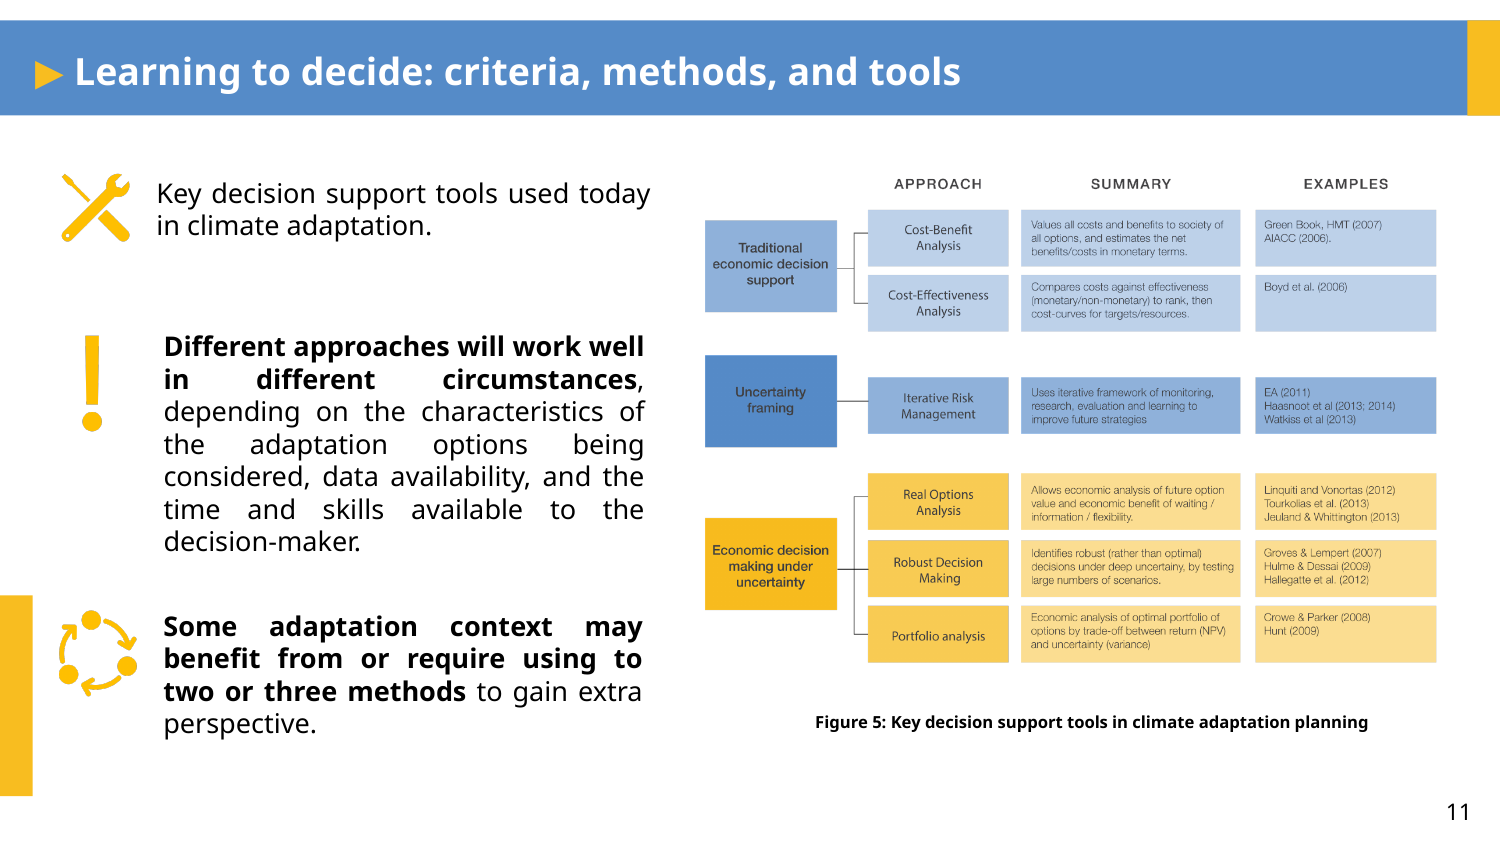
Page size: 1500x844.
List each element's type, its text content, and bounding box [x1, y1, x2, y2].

picture [37, 595, 153, 711]
slide_number 11 [1414, 781, 1500, 844]
text_box Some adaptation context may benefit from or require using to two or three methods to gain extra perspective. [148, 601, 658, 782]
text_box Figure 5: Key decision support tools in climate adaptation planning [717, 703, 1468, 739]
text_box Key decision support tools used today in climate adaptation. [153, 145, 660, 270]
picture [686, 149, 1455, 682]
picture [34, 326, 151, 442]
title ▶ Learning to decide: criteria, methods, and tools [34, 47, 1374, 94]
text_box [0, 20, 1467, 116]
text_box Different approaches will work well in different circumstances, depending on the characteristics of the adaptation options being considered, data availability, and the time and skills available to the decision-maker. [148, 322, 660, 565]
text_box [1467, 20, 1500, 116]
text_box [0, 595, 33, 797]
picture [54, 167, 136, 248]
